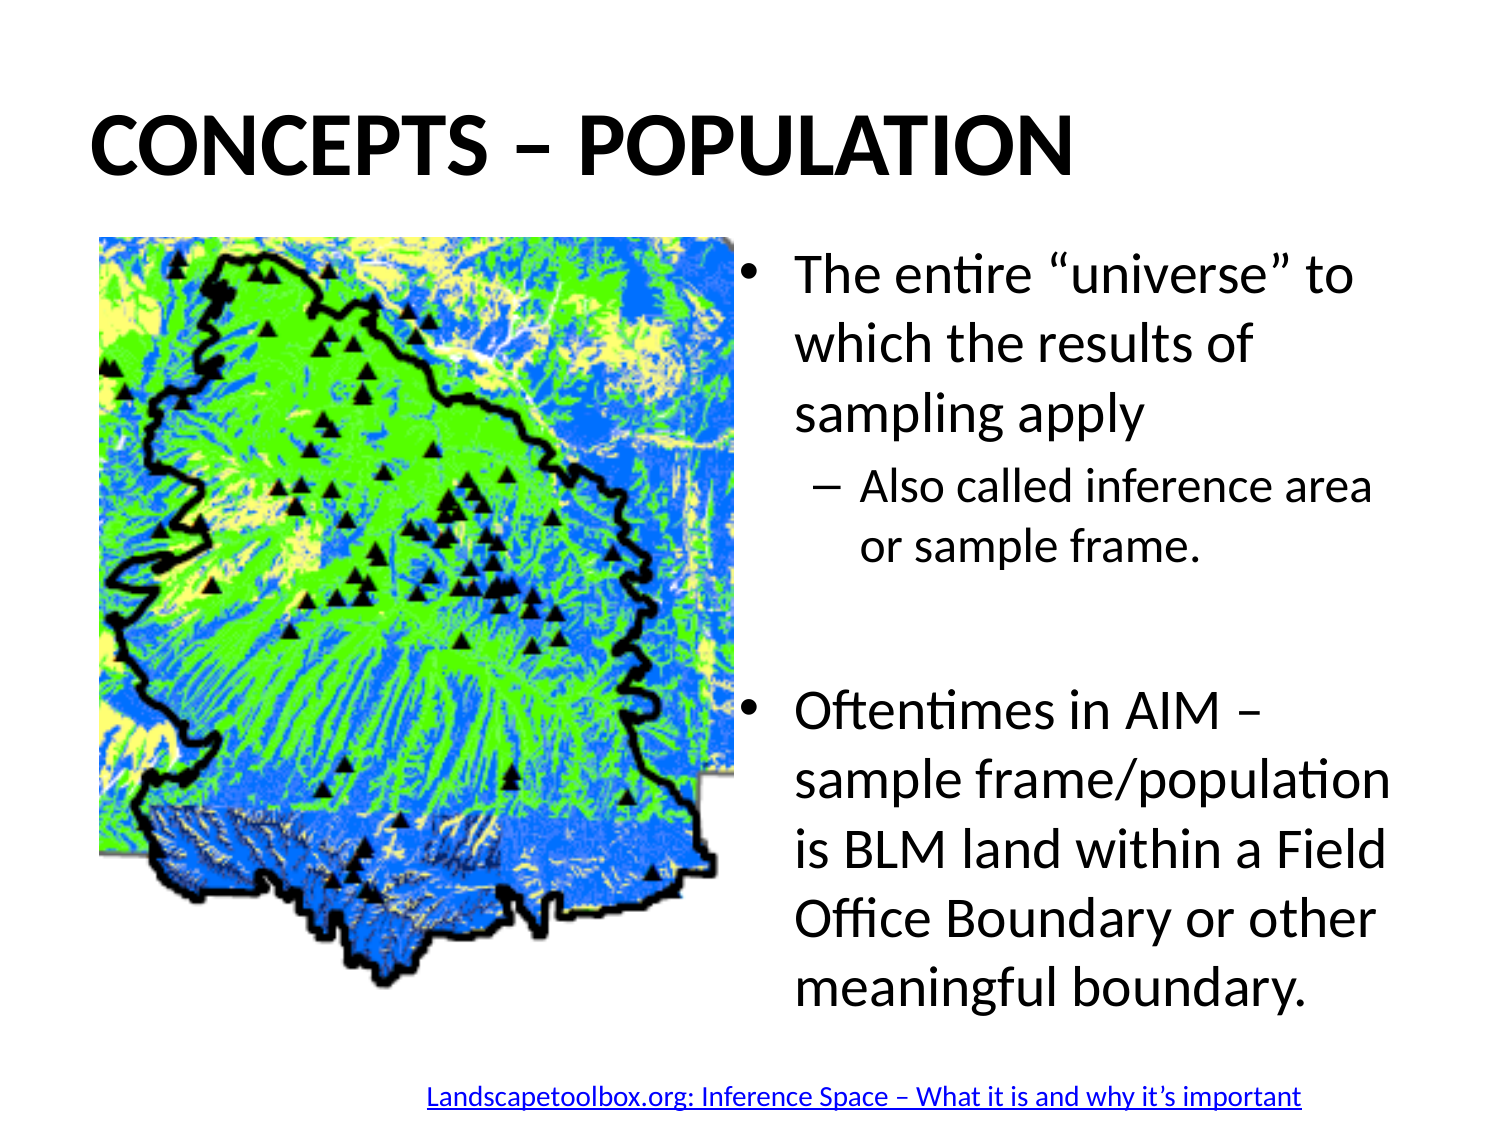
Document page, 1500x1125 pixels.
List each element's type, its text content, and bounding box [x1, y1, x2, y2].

text_box Landscapetoolbox.org: Inference Space – What it is and why it’s important [193, 1069, 1500, 1120]
list The entire “universe” to which the results of sampling apply Also called inference area or sample frame. Oftentimes in AIM – sample frame/population is BLM land within a Field Office Boundary or other meaningful boundary. [723, 228, 1412, 1041]
picture [99, 237, 734, 1001]
title CONCEPTS – POPULATION [75, 45, 1425, 233]
